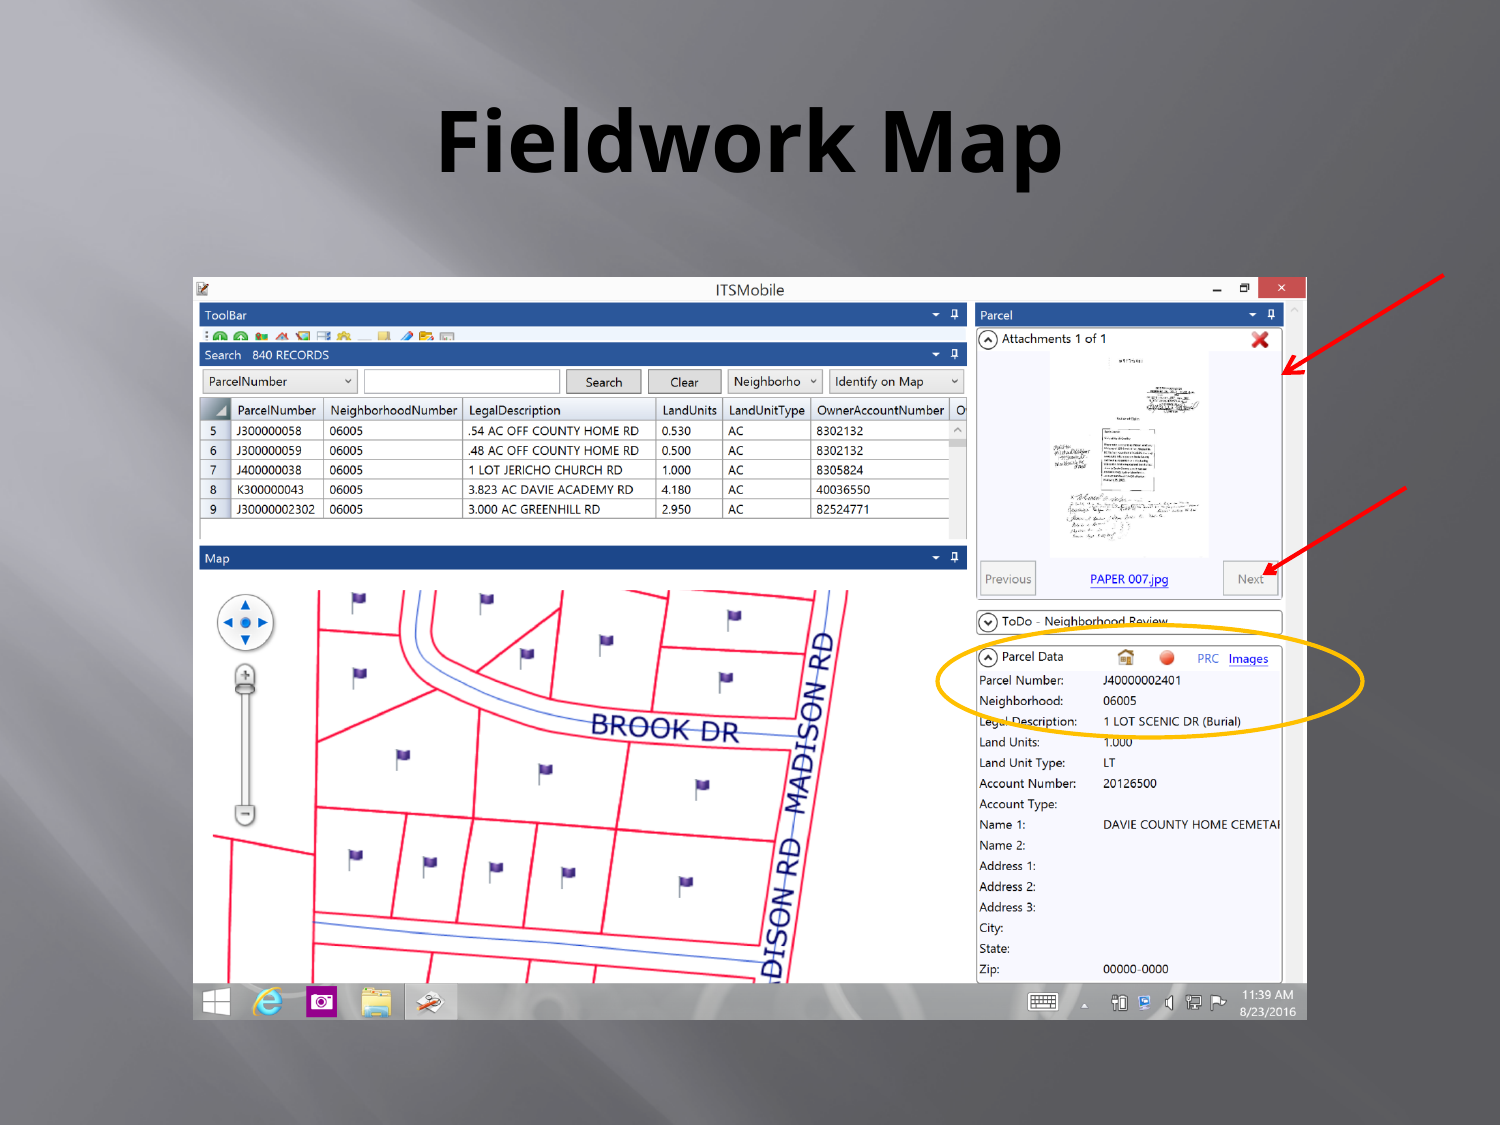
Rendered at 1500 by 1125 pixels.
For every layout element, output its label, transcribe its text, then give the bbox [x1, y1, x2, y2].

title Fieldwork Map [75, 45, 1425, 233]
text_box [1350, 659, 1365, 703]
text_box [1262, 487, 1407, 576]
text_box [1280, 274, 1444, 376]
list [193, 277, 1307, 1021]
